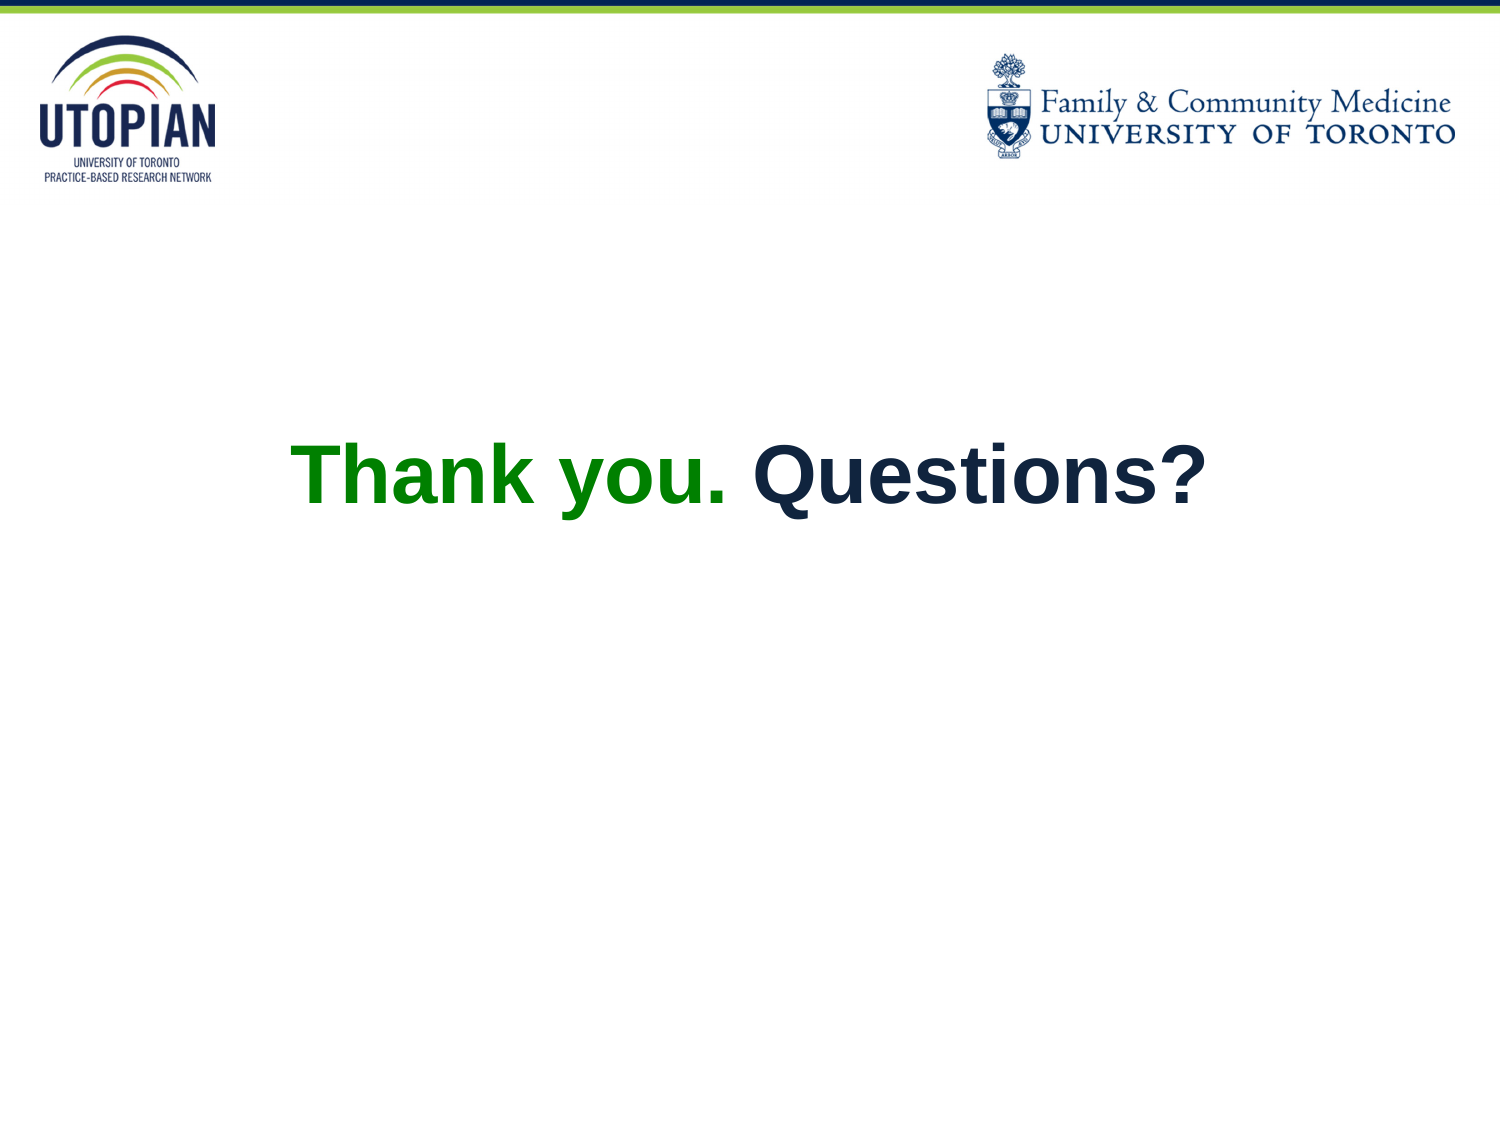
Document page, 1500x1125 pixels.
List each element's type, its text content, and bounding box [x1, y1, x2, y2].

picture [0, 0, 1500, 205]
title Thank you. Questions? [112, 349, 1388, 591]
